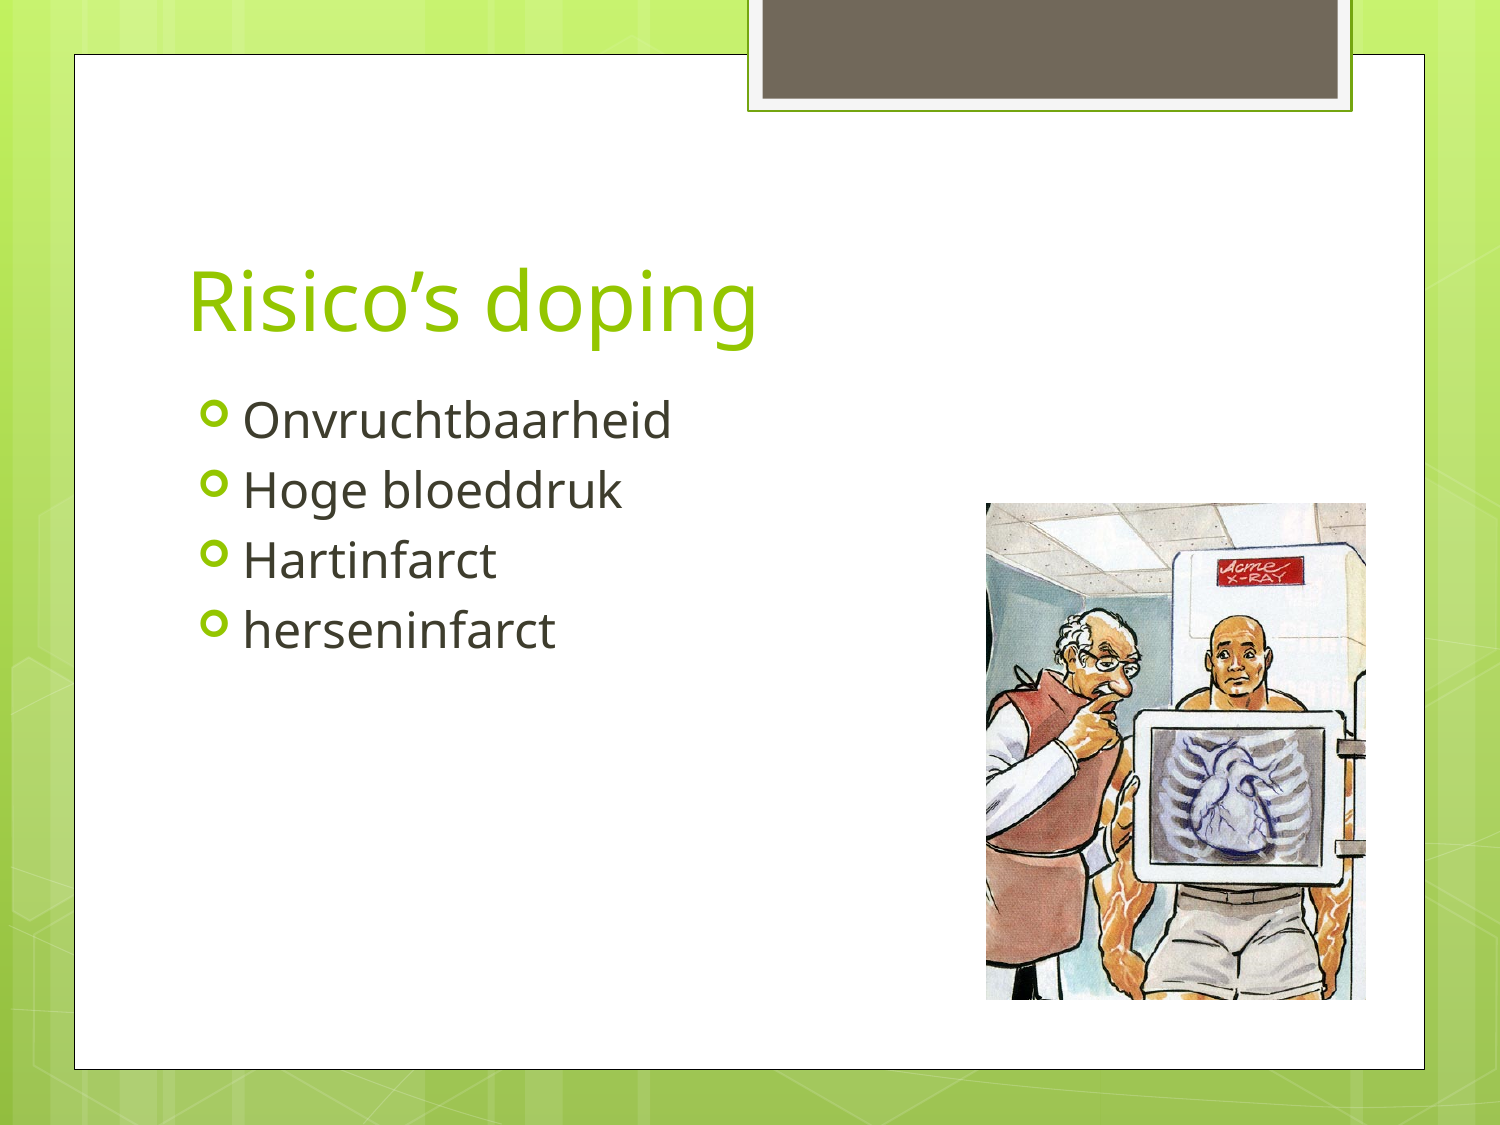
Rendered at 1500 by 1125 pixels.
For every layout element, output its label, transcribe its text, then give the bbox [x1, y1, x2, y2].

title Risico’s doping [171, 168, 1324, 357]
list Onvruchtbaarheid Hoge bloeddruk Hartinfarct herseninfarct [171, 381, 1283, 957]
picture [985, 503, 1366, 1000]
